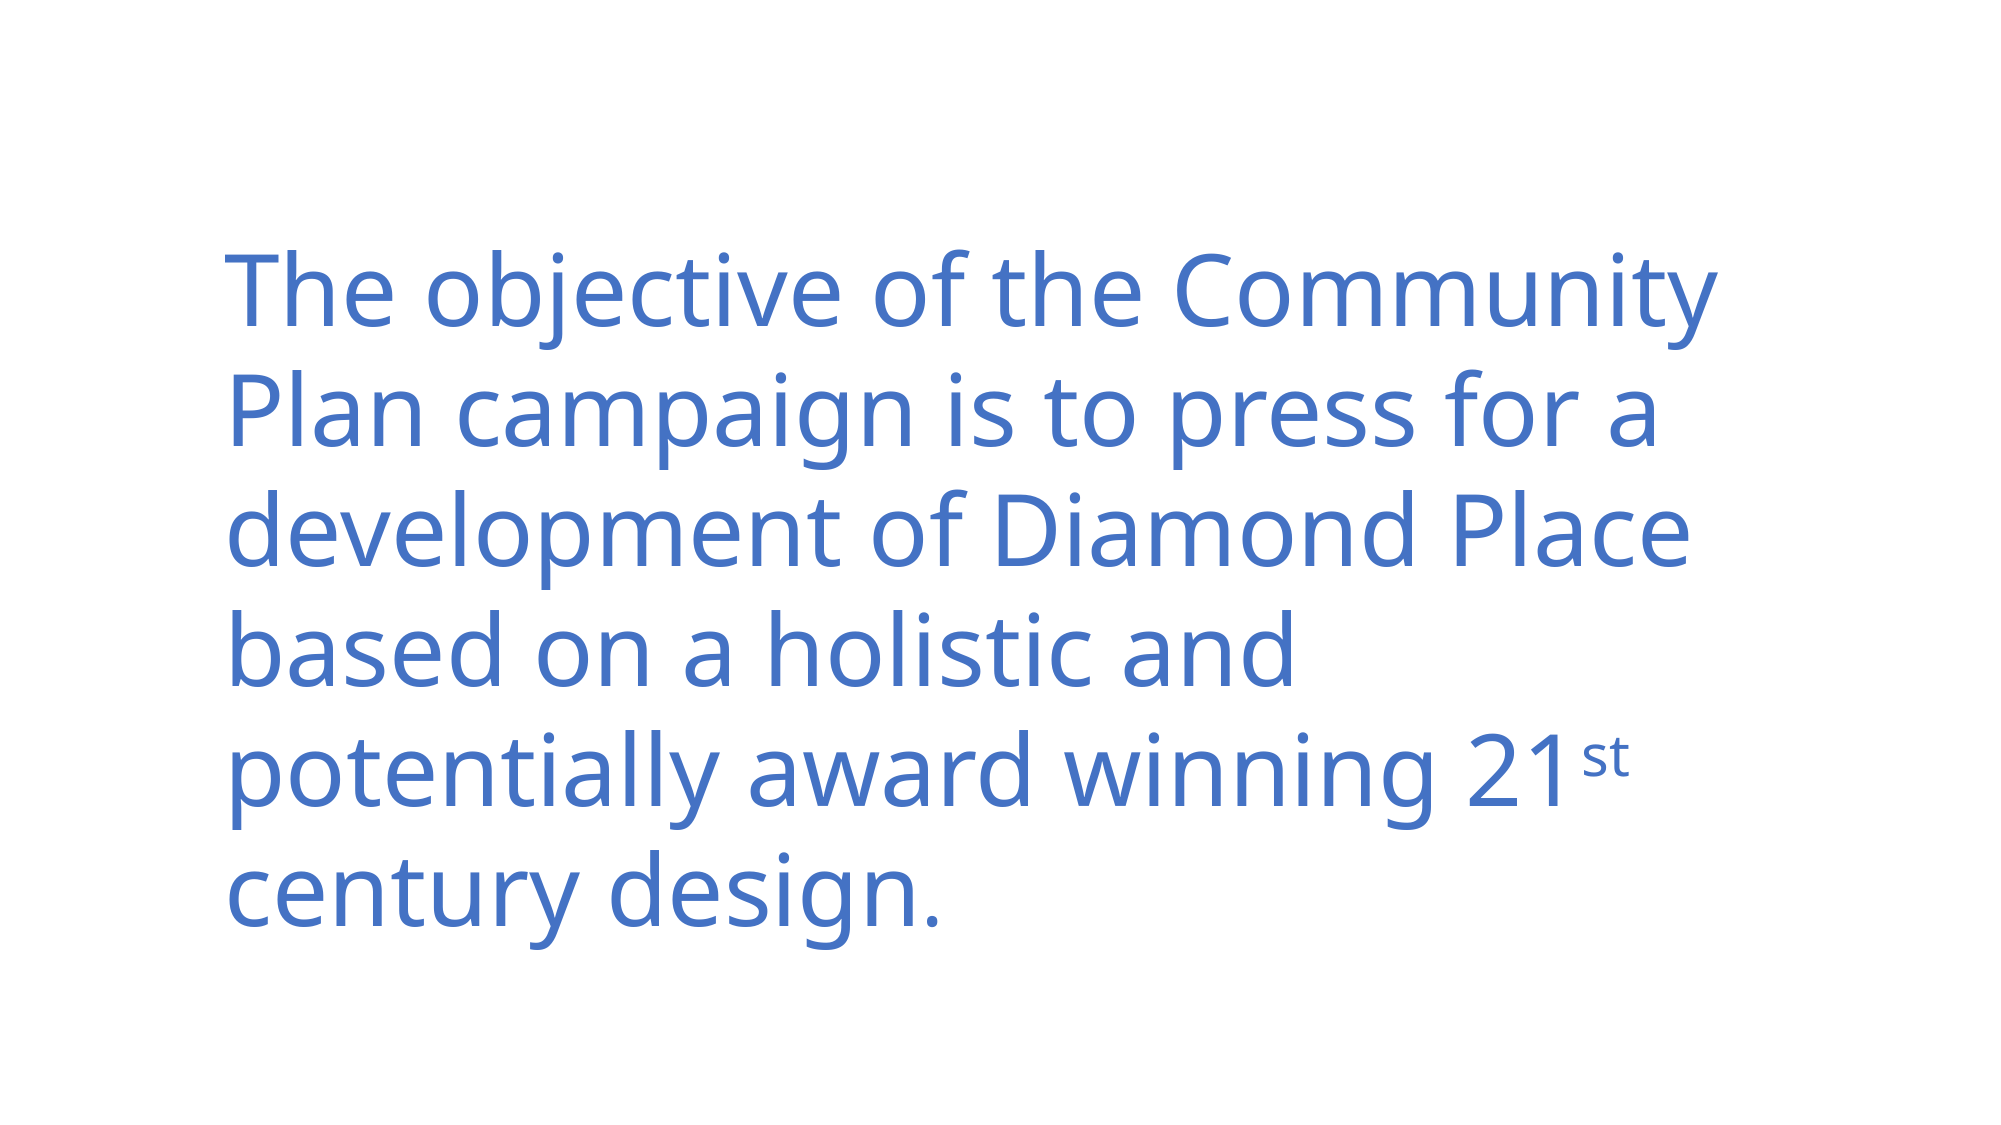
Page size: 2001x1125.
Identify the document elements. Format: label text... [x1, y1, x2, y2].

text_box The objective of the Community Plan campaign is to press for a development of Diamond Place based on a holistic and potentially award winning 21st century design. [209, 219, 1791, 954]
